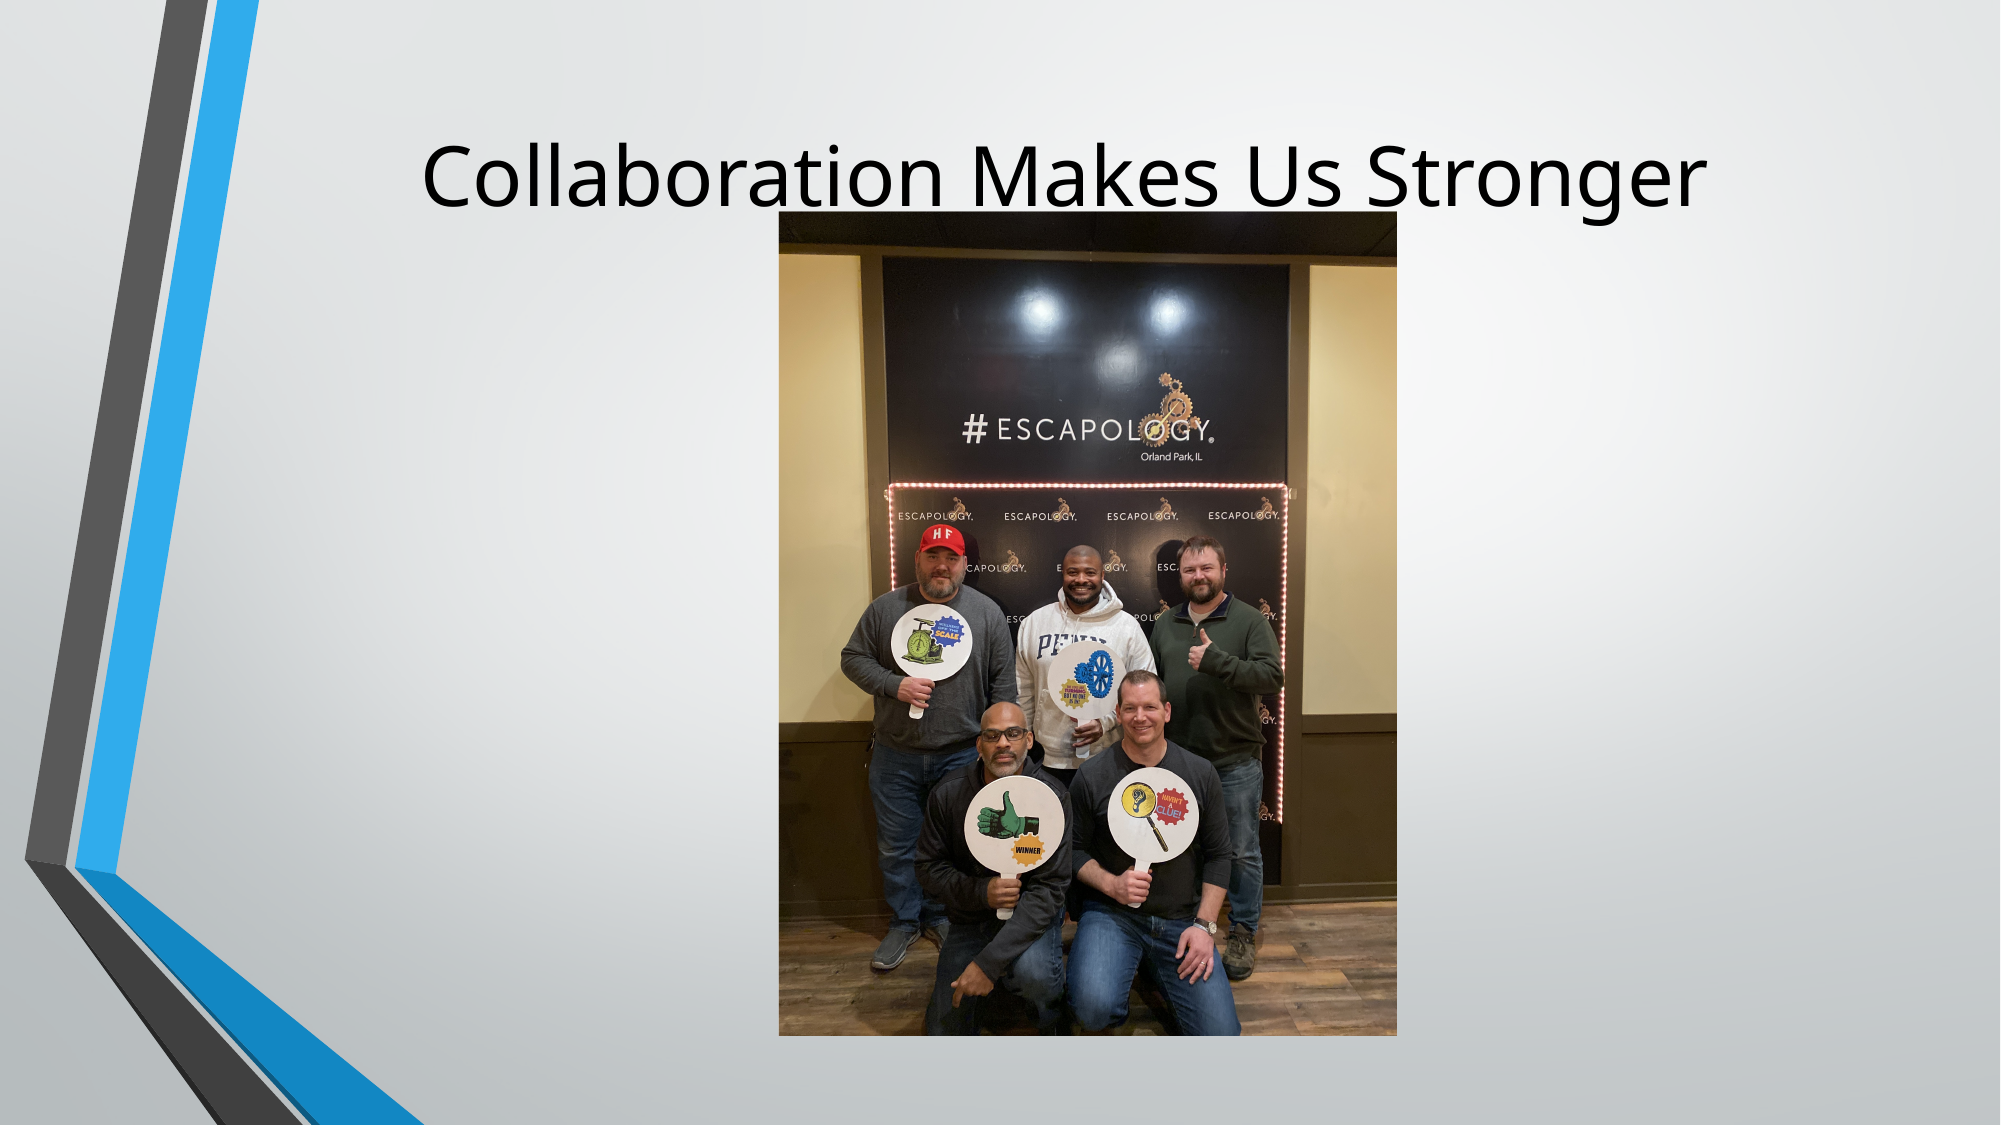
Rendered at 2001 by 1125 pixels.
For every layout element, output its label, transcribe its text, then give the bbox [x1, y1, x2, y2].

title Collaboration Makes Us Stronger [243, 112, 1887, 234]
picture [779, 212, 1397, 313]
picture [779, 933, 1397, 1035]
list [674, 313, 1500, 933]
